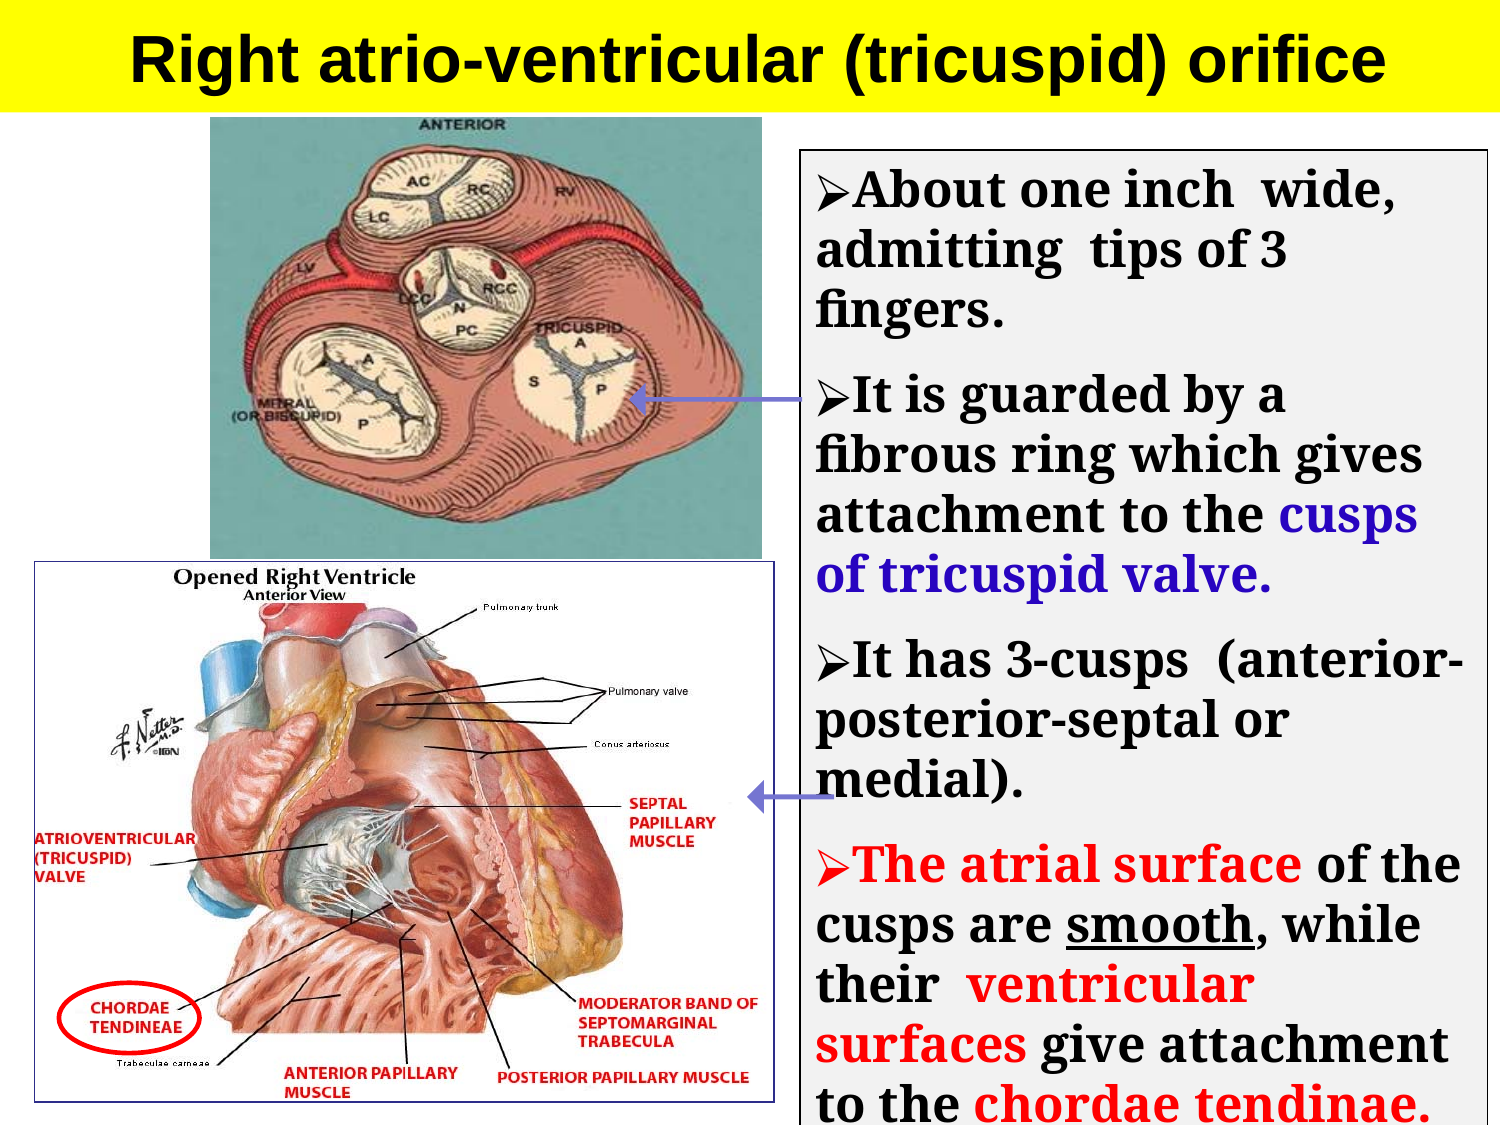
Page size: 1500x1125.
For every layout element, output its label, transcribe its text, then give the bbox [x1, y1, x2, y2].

title Right atrio-ventricular (tricuspid) orifice [0, 0, 1500, 113]
text_box About one inch wide, admitting tips of 3 fingers. It is guarded by a fibrous ring which gives attachment to the cusps of tricuspid valve. It has 3-cusps (anterior-posterior-septal or medial). The atrial surface of the cusps are smooth, while their ventricular surfaces give attachment to the chordae tendinae. [799, 149, 1488, 1125]
picture [34, 562, 774, 1102]
picture [210, 116, 762, 559]
